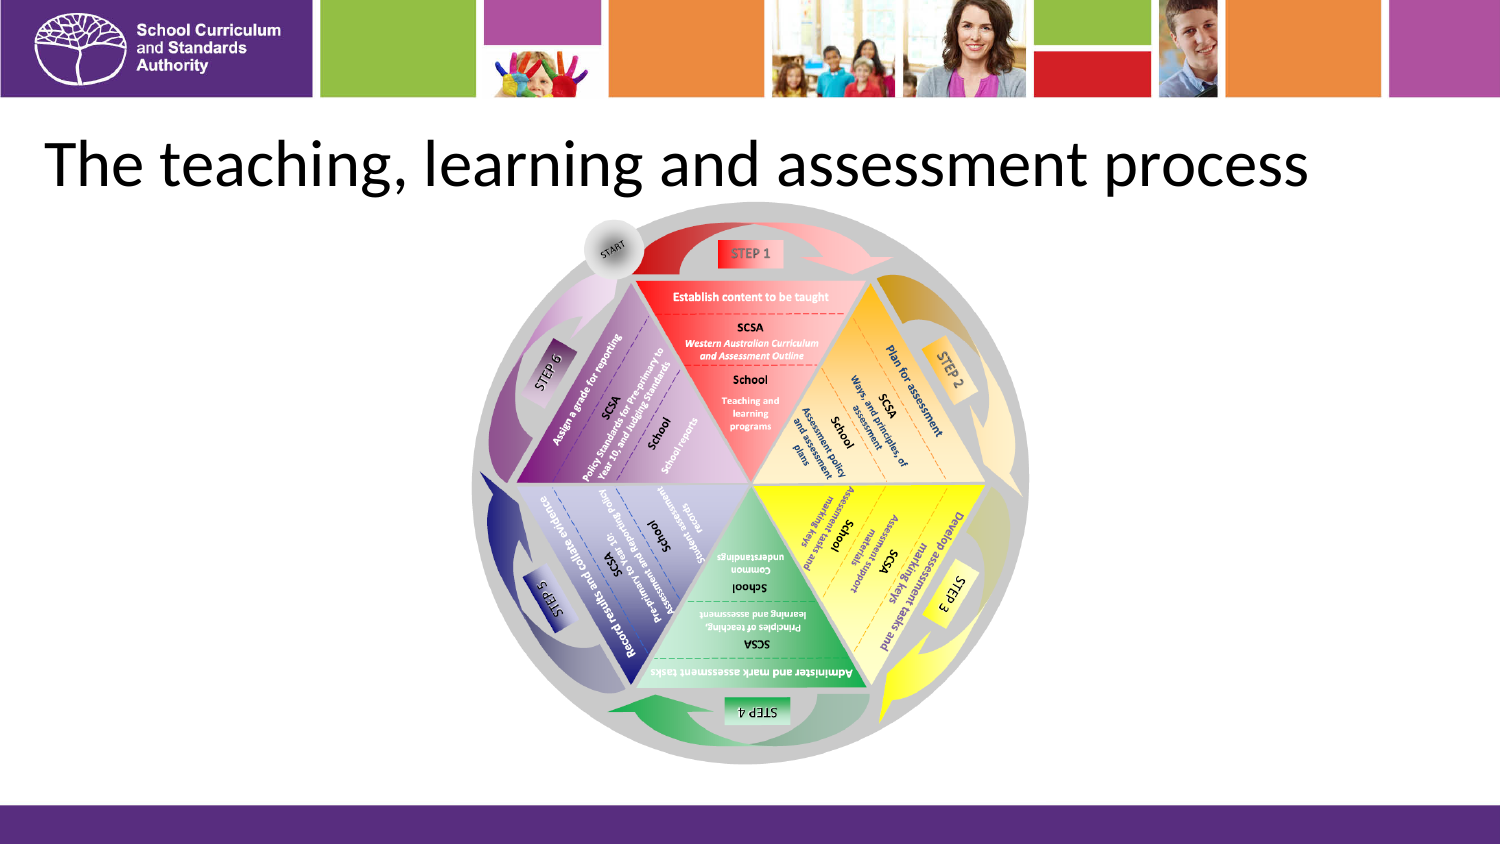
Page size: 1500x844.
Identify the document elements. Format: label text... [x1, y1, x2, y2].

text_box The teaching, learning and assessment process [29, 112, 1459, 208]
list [454, 172, 1046, 802]
picture [0, 0, 1500, 844]
